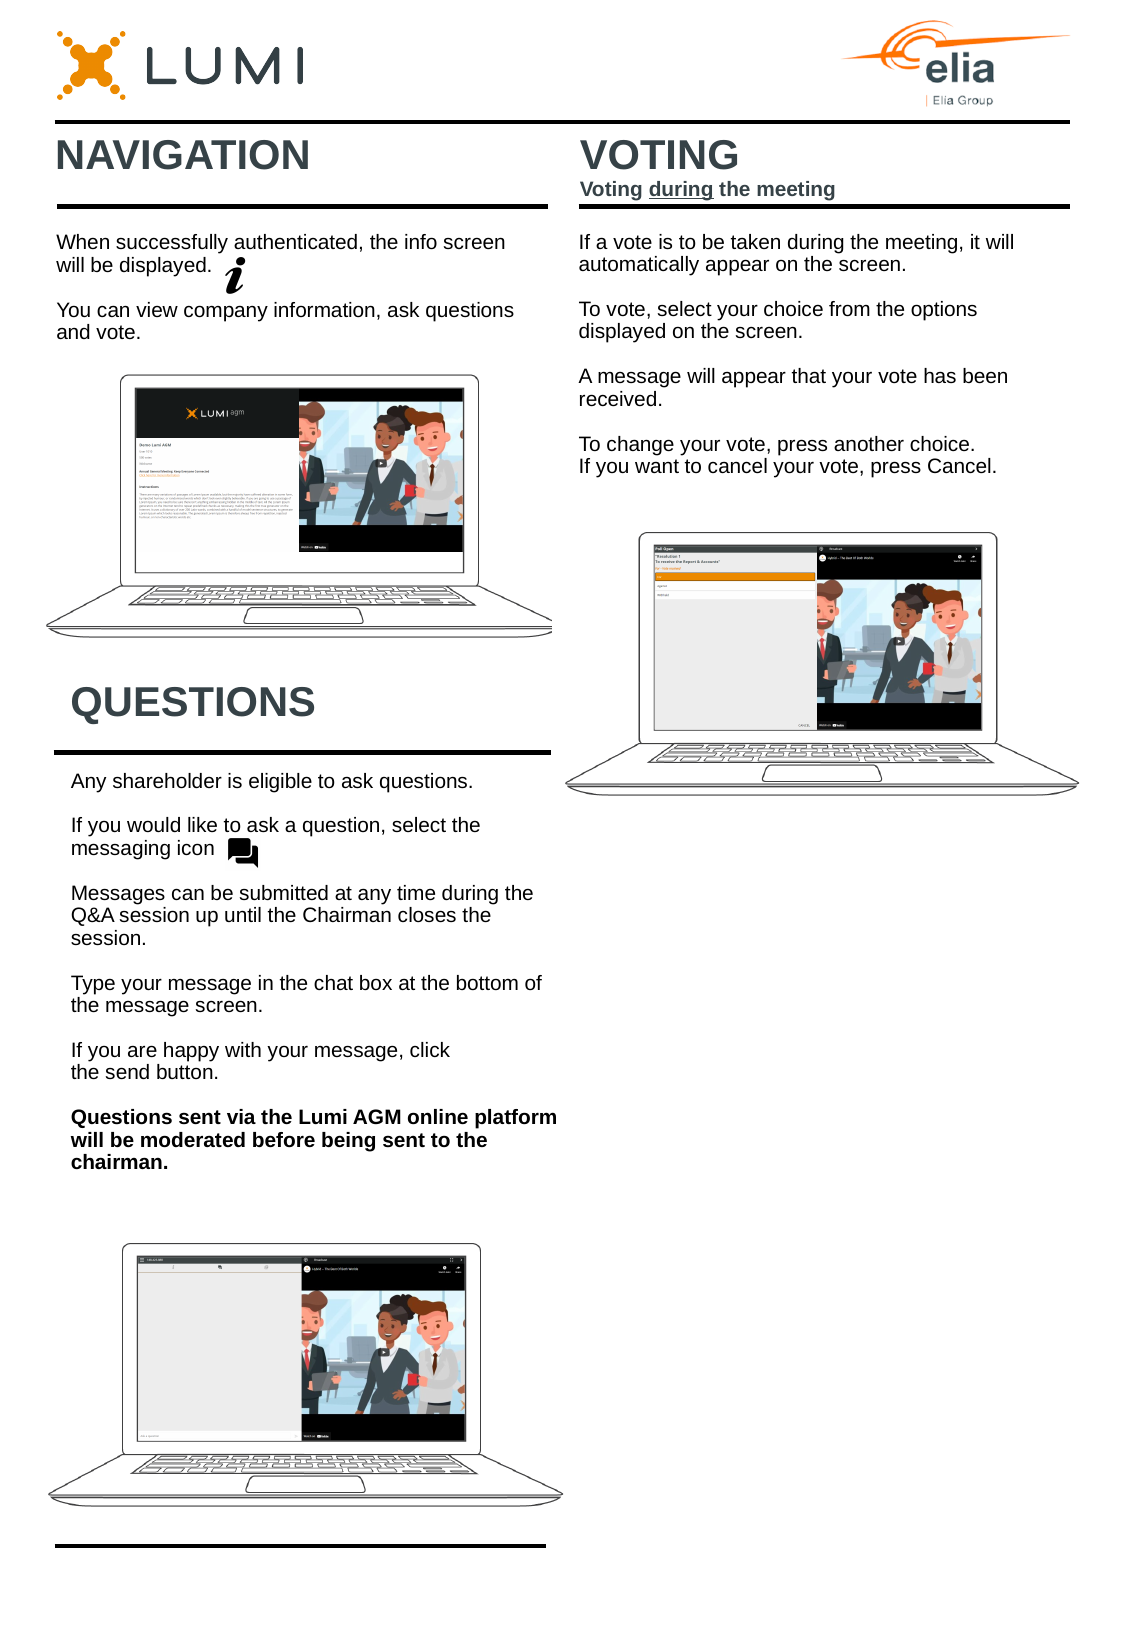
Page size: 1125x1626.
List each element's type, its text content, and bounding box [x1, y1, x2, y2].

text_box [33, 366, 577, 650]
picture [216, 257, 254, 295]
text_box QUESTIONS [55, 672, 396, 716]
text_box VOTING Voting during the meeting [564, 125, 1074, 169]
text_box If a vote is to be taken during the meeting, it will automatically appear on the screen. To vote, select your choice from the options displayed on the screen. A message will appear that your vote has been received. To change your vote, press another choice. If you want to cancel your vote, press Cancel. [563, 223, 1072, 524]
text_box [552, 524, 1095, 807]
picture [840, 18, 1071, 109]
text_box When successfully authenticated, the info screen will be displayed. You can view company information, ask questions and vote. [41, 224, 563, 366]
text_box NAVIGATION [40, 126, 381, 170]
picture [57, 31, 303, 100]
picture [225, 835, 261, 872]
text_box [35, 1234, 579, 1546]
text_box Any shareholder is eligible to ask questions. If you would like to ask a question, select the messaging icon Messages can be submitted at any time during the Q&A session up until the Chairman closes the session. Type your message in the chat box at the bottom of the message screen. If you are happy with your message, click the send button. Questions sent via the Lumi AGM online platform will be moderated before being sent to the chairman. [55, 762, 577, 1042]
